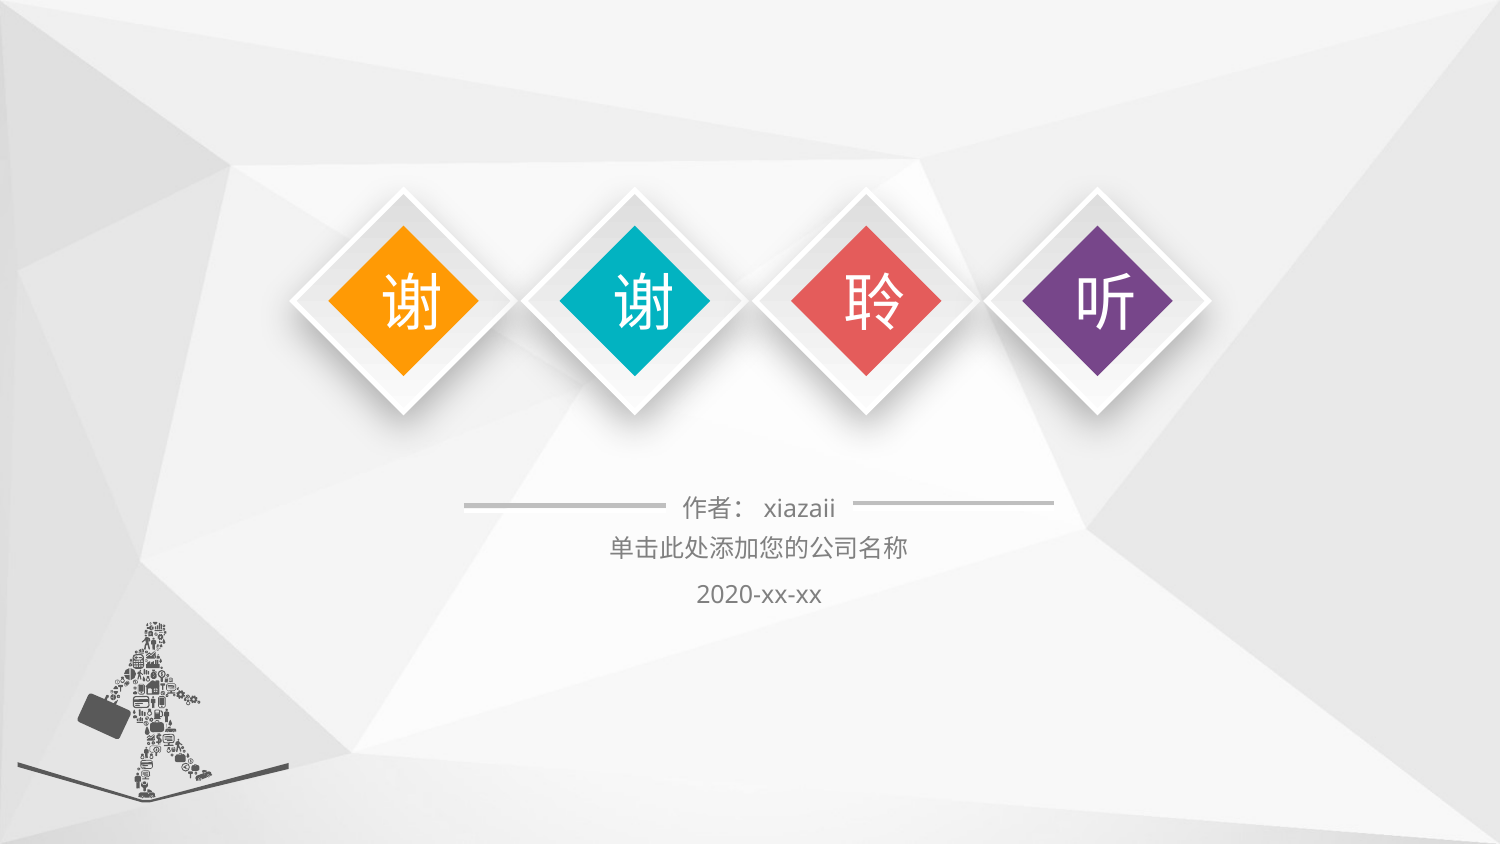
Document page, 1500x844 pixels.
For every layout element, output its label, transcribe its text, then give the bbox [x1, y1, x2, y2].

text_box 单击此处添加您的公司名称 [564, 521, 954, 565]
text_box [852, 502, 1055, 509]
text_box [524, 190, 746, 412]
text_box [292, 190, 515, 412]
text_box 作者：xiazaii [626, 474, 892, 521]
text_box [755, 190, 977, 412]
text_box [17, 621, 289, 803]
picture [0, 0, 1500, 844]
text_box 2020-xx-xx [564, 568, 955, 611]
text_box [463, 505, 666, 511]
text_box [986, 190, 1209, 412]
